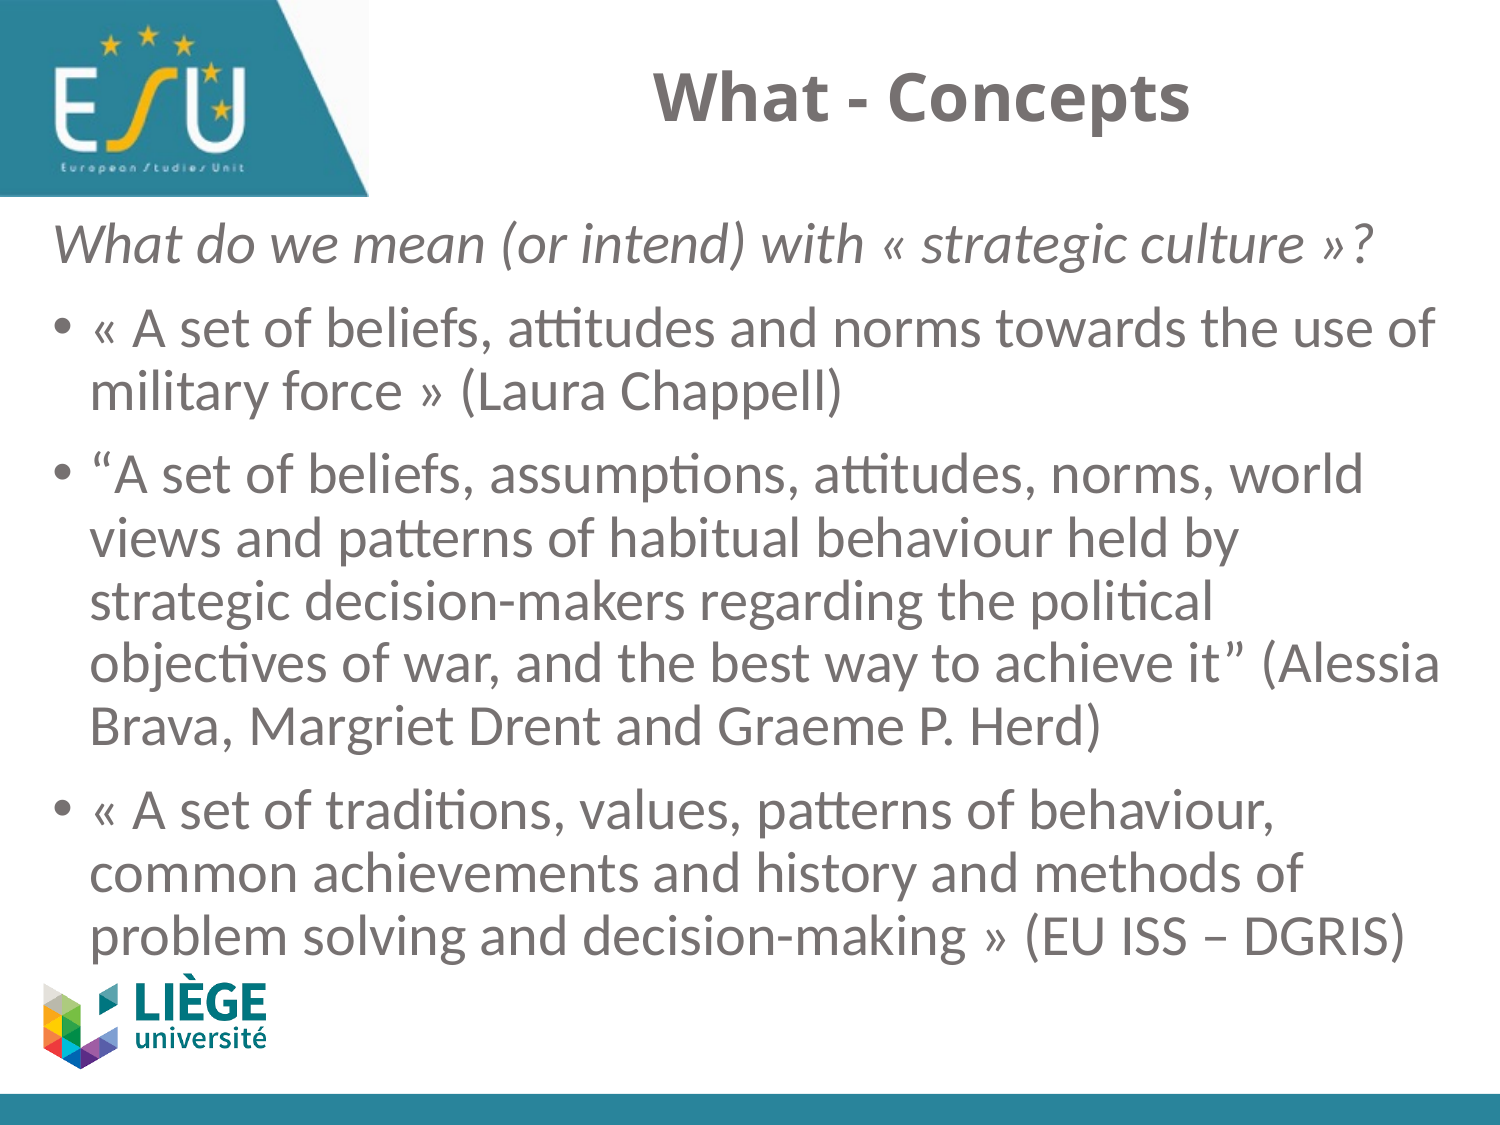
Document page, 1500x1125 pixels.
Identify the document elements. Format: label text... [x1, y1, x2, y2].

picture [41, 971, 268, 1071]
picture [0, 0, 369, 197]
list What do we mean (or intend) with « strategic culture »? « A set of beliefs, attitudes and norms towards the use of military force » (Laura Chappell) “A set of beliefs, assumptions, attitudes, norms, world views and patterns of habitual behaviour held by strategic decision-makers regarding the political objectives of war, and the best way to achieve it” (Alessia Brava, Margriet Drent and Graeme P. Herd) « A set of traditions, values, patterns of behaviour, common achievements and history and methods of problem solving and decision-making » (EU ISS – DGRIS) [37, 205, 1463, 907]
title What - Concepts [382, 22, 1463, 177]
